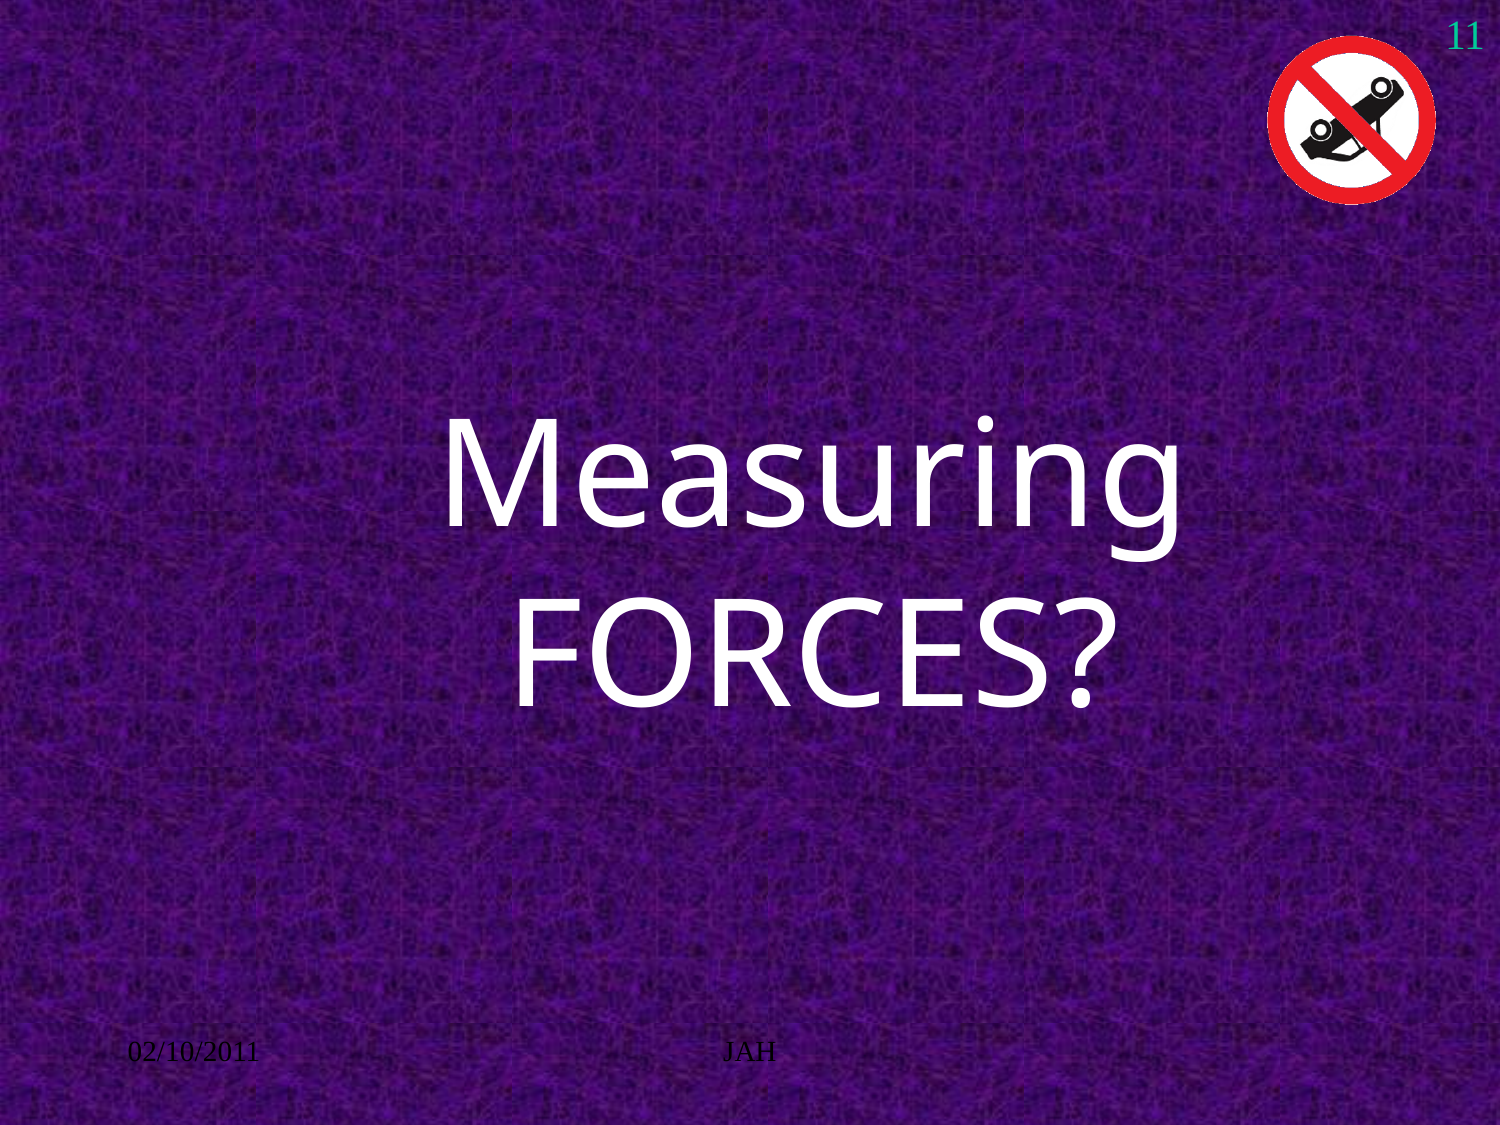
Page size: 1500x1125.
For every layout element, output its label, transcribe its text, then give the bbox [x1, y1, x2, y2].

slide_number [112, 1025, 425, 1100]
footer JAH [512, 1025, 988, 1100]
title Measuring FORCES? [337, 249, 1288, 863]
picture [0, 0, 1500, 1125]
slide_number 11 [1187, 0, 1500, 114]
